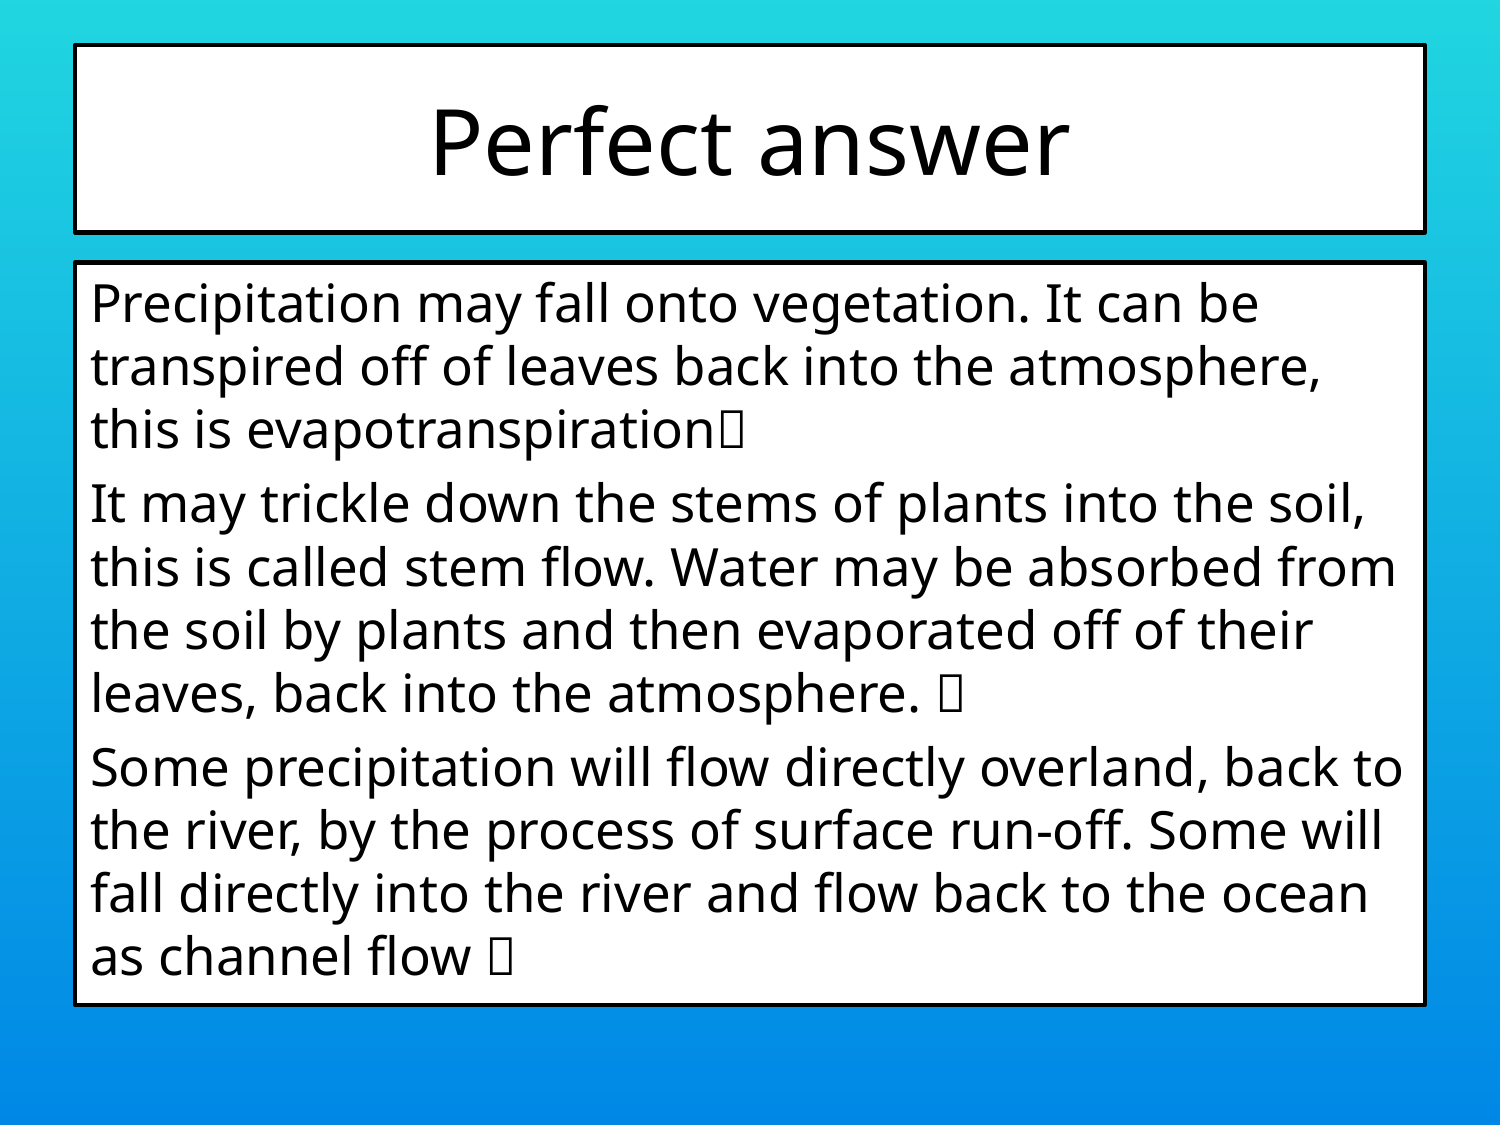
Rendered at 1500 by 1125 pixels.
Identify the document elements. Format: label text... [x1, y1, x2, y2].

title Perfect answer [73, 43, 1427, 235]
list Precipitation may fall onto vegetation. It can be transpired off of leaves back into the atmosphere, this is evapotranspiration It may trickle down the stems of plants into the soil, this is called stem flow. Water may be absorbed from the soil by plants and then evaporated off of their leaves, back into the atmosphere.  Some precipitation will flow directly overland, back to the river, by the process of surface run-off. Some will fall directly into the river and flow back to the ocean as channel flow  [73, 260, 1427, 1007]
